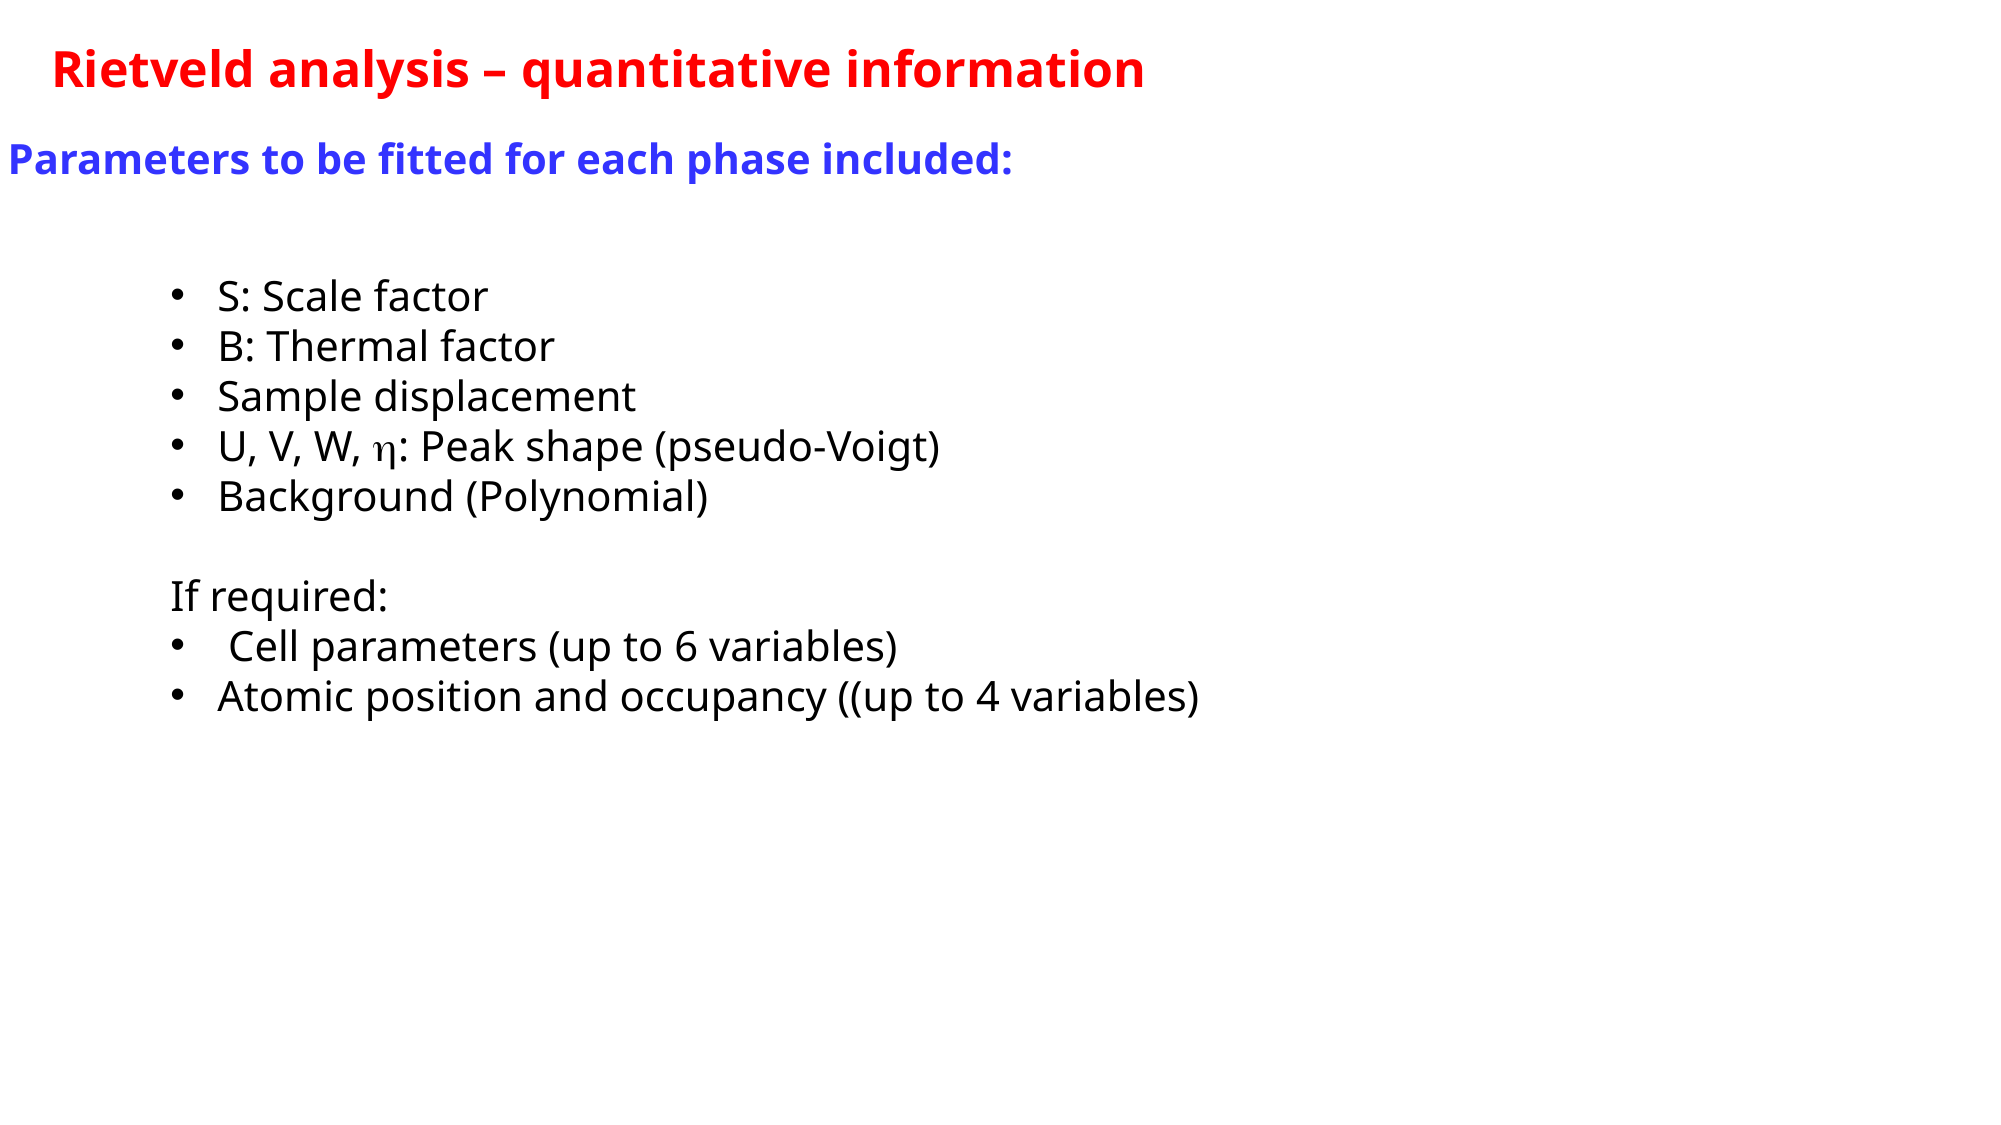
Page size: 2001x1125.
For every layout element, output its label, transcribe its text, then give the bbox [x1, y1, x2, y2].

text_box Parameters to be fitted for each phase included: [0, 125, 1029, 191]
text_box Rietveld analysis – quantitative information [36, 29, 1503, 105]
text_box S: Scale factor B: Thermal factor Sample displacement U, V, W, h: Peak shape (pseudo-Voigt) Background (Polynomial) If required: Cell parameters (up to 6 variables) Atomic position and occupancy ((up to 4 variables) [155, 262, 1215, 727]
